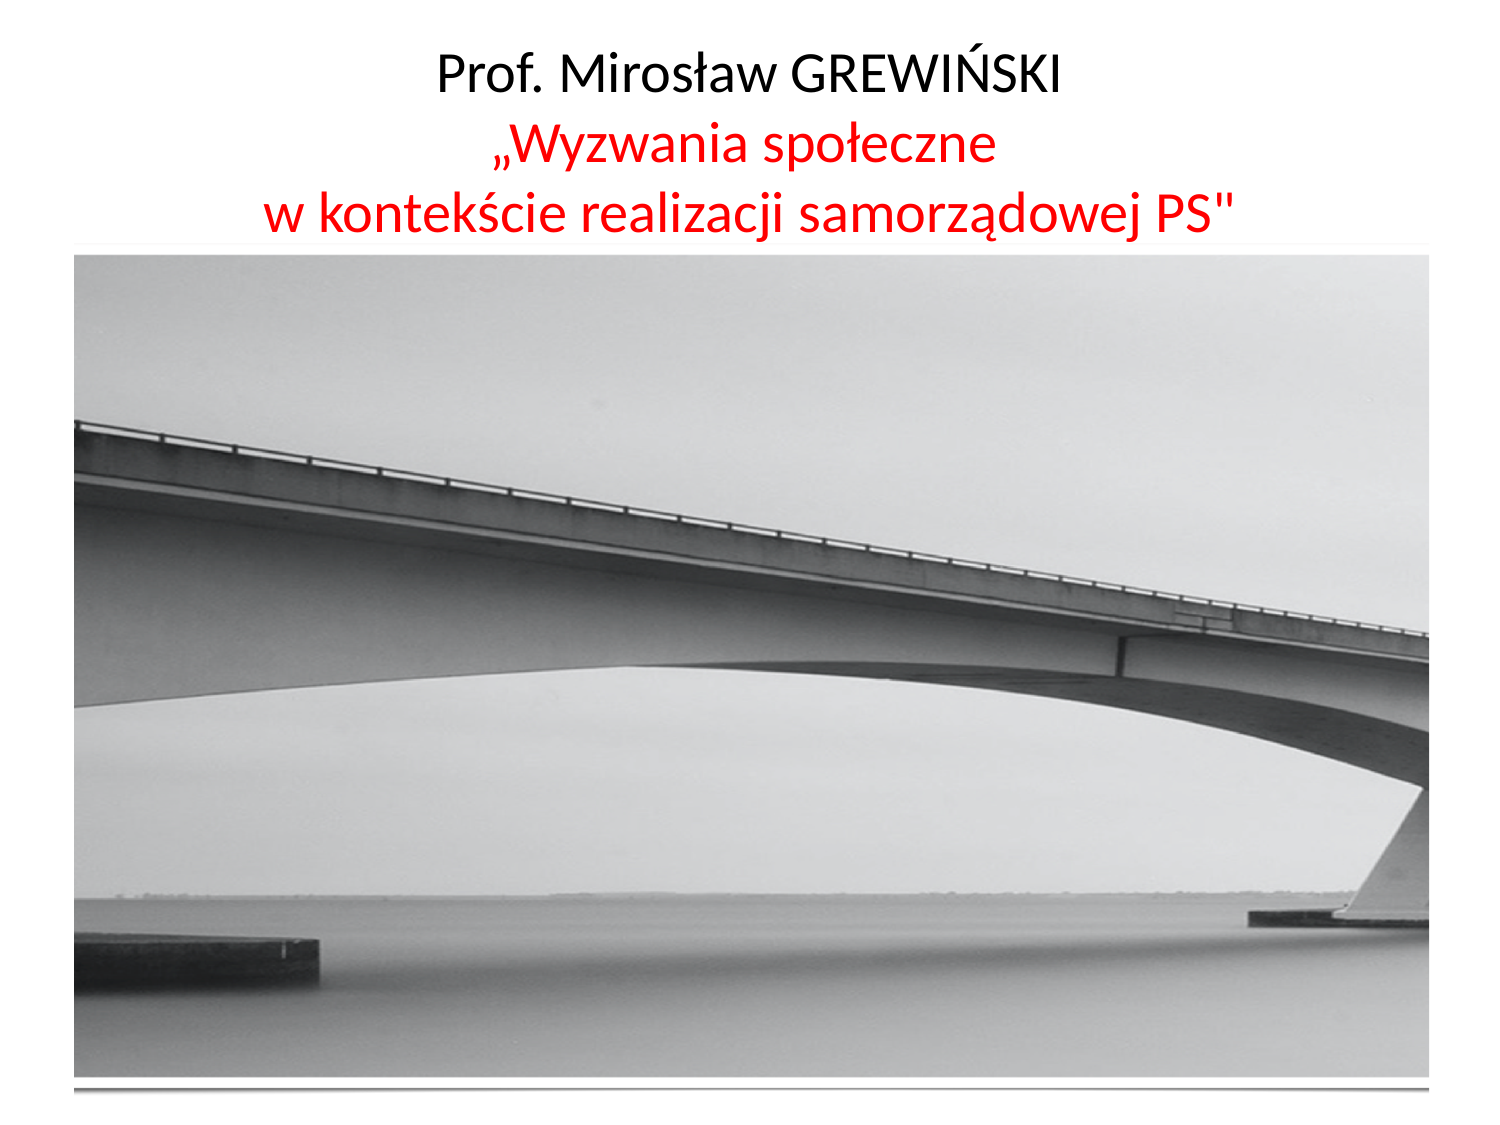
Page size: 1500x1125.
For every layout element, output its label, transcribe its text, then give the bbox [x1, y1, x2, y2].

title Prof. Mirosław GREWIŃSKI „Wyzwania społeczne w kontekście realizacji samorządowej PS" [75, 45, 1425, 233]
picture [73, 243, 1430, 1109]
